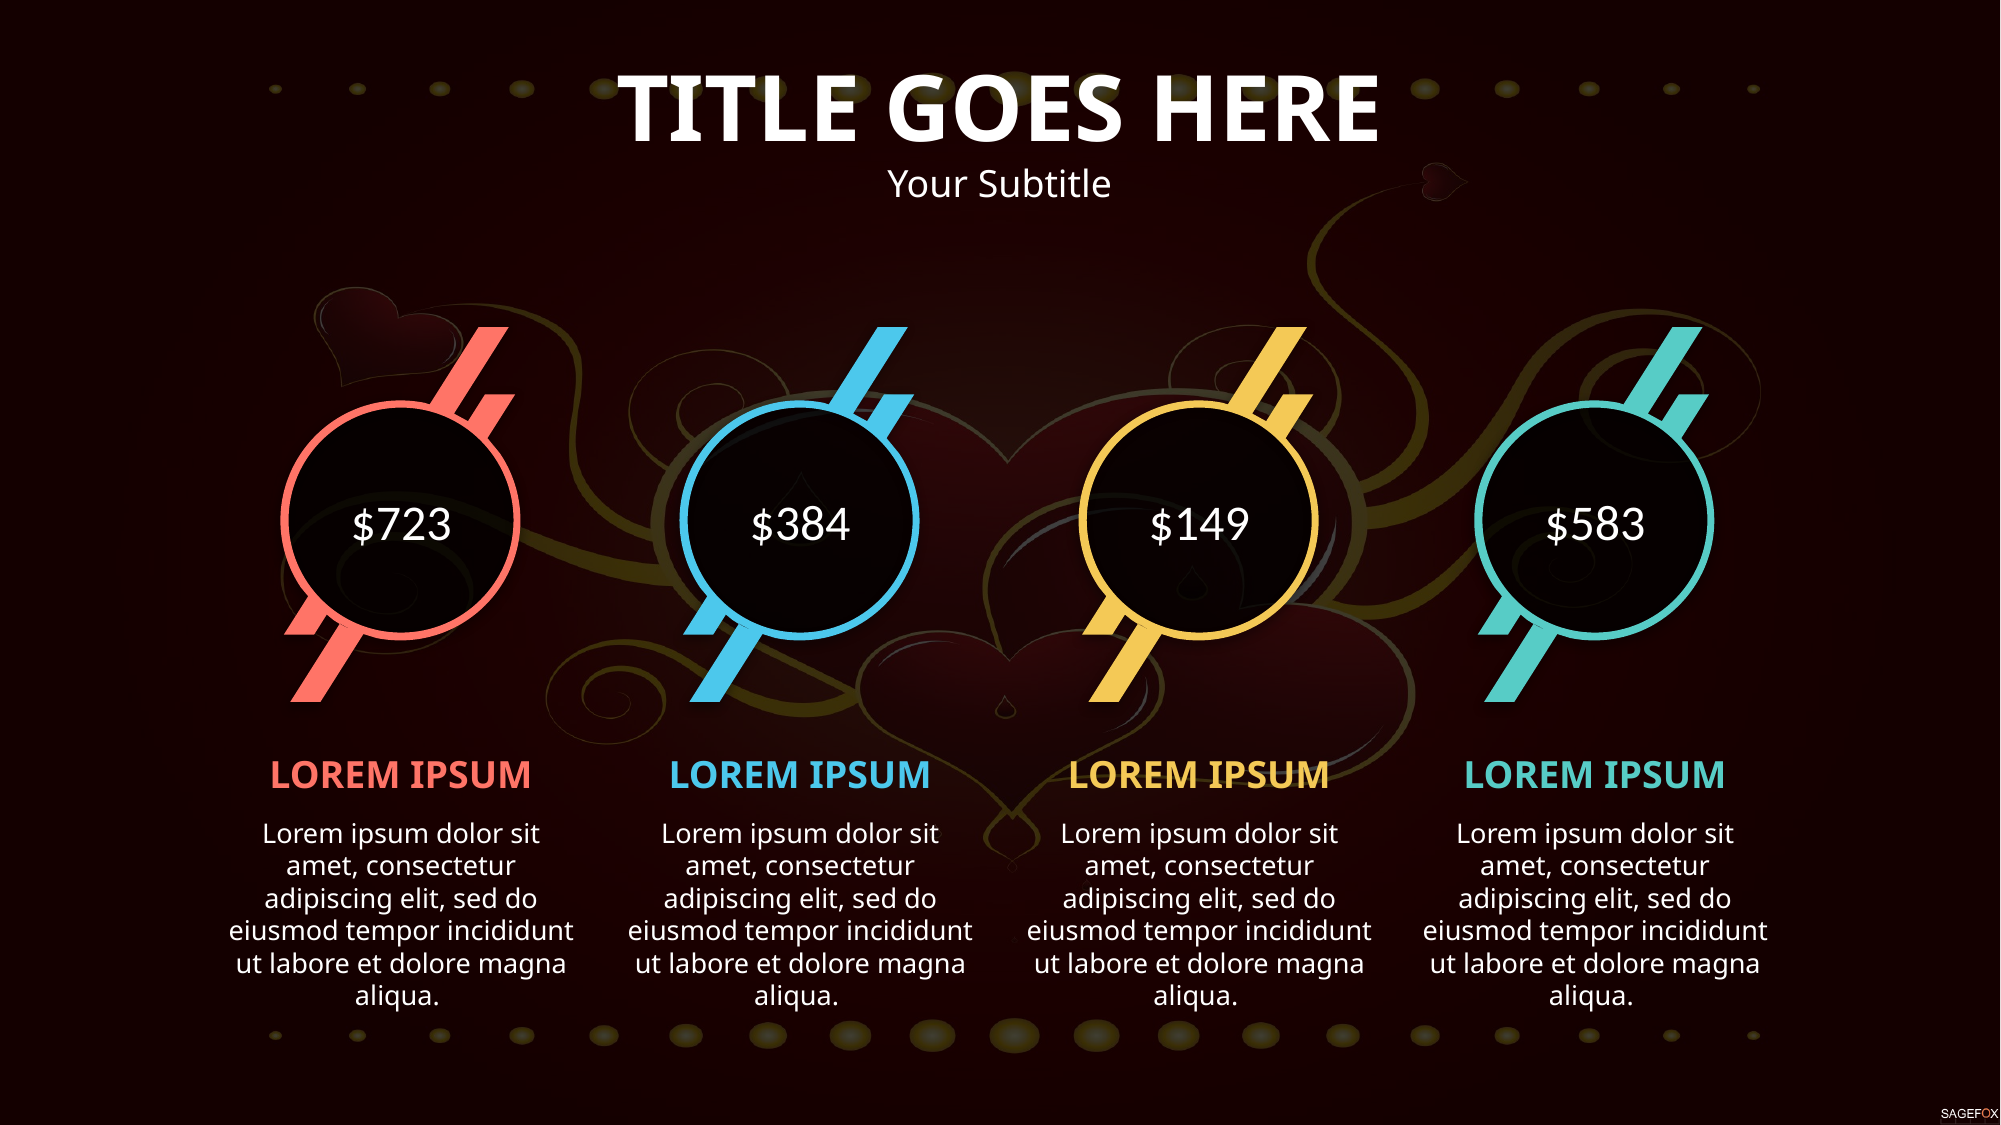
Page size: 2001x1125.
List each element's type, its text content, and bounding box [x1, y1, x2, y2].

text_box LOREM IPSUM Lorem ipsum dolor sit amet, consectetur adipiscing elit, sed do eiusmod tempor incididunt ut labore et dolore magna aliqua. [217, 746, 585, 1017]
text_box LOREM IPSUM Lorem ipsum dolor sit amet, consectetur adipiscing elit, sed do eiusmod tempor incididunt ut labore et dolore magna aliqua. [616, 746, 984, 1017]
text_box TITLE GOES HERE Your Subtitle [548, 42, 1452, 212]
text_box [279, 326, 522, 704]
text_box $583 [1487, 419, 1700, 631]
text_box $384 [694, 419, 907, 631]
text_box [1077, 326, 1320, 704]
text_box LOREM IPSUM Lorem ipsum dolor sit amet, consectetur adipiscing elit, sed do eiusmod tempor incididunt ut labore et dolore magna aliqua. [1015, 746, 1383, 1017]
picture [0, 0, 2001, 1125]
text_box $723 [293, 419, 506, 631]
text_box $149 [1092, 419, 1304, 631]
text_box [1473, 326, 1716, 704]
text_box [678, 326, 921, 704]
text_box LOREM IPSUM Lorem ipsum dolor sit amet, consectetur adipiscing elit, sed do eiusmod tempor incididunt ut labore et dolore magna aliqua. [1411, 746, 1779, 1017]
